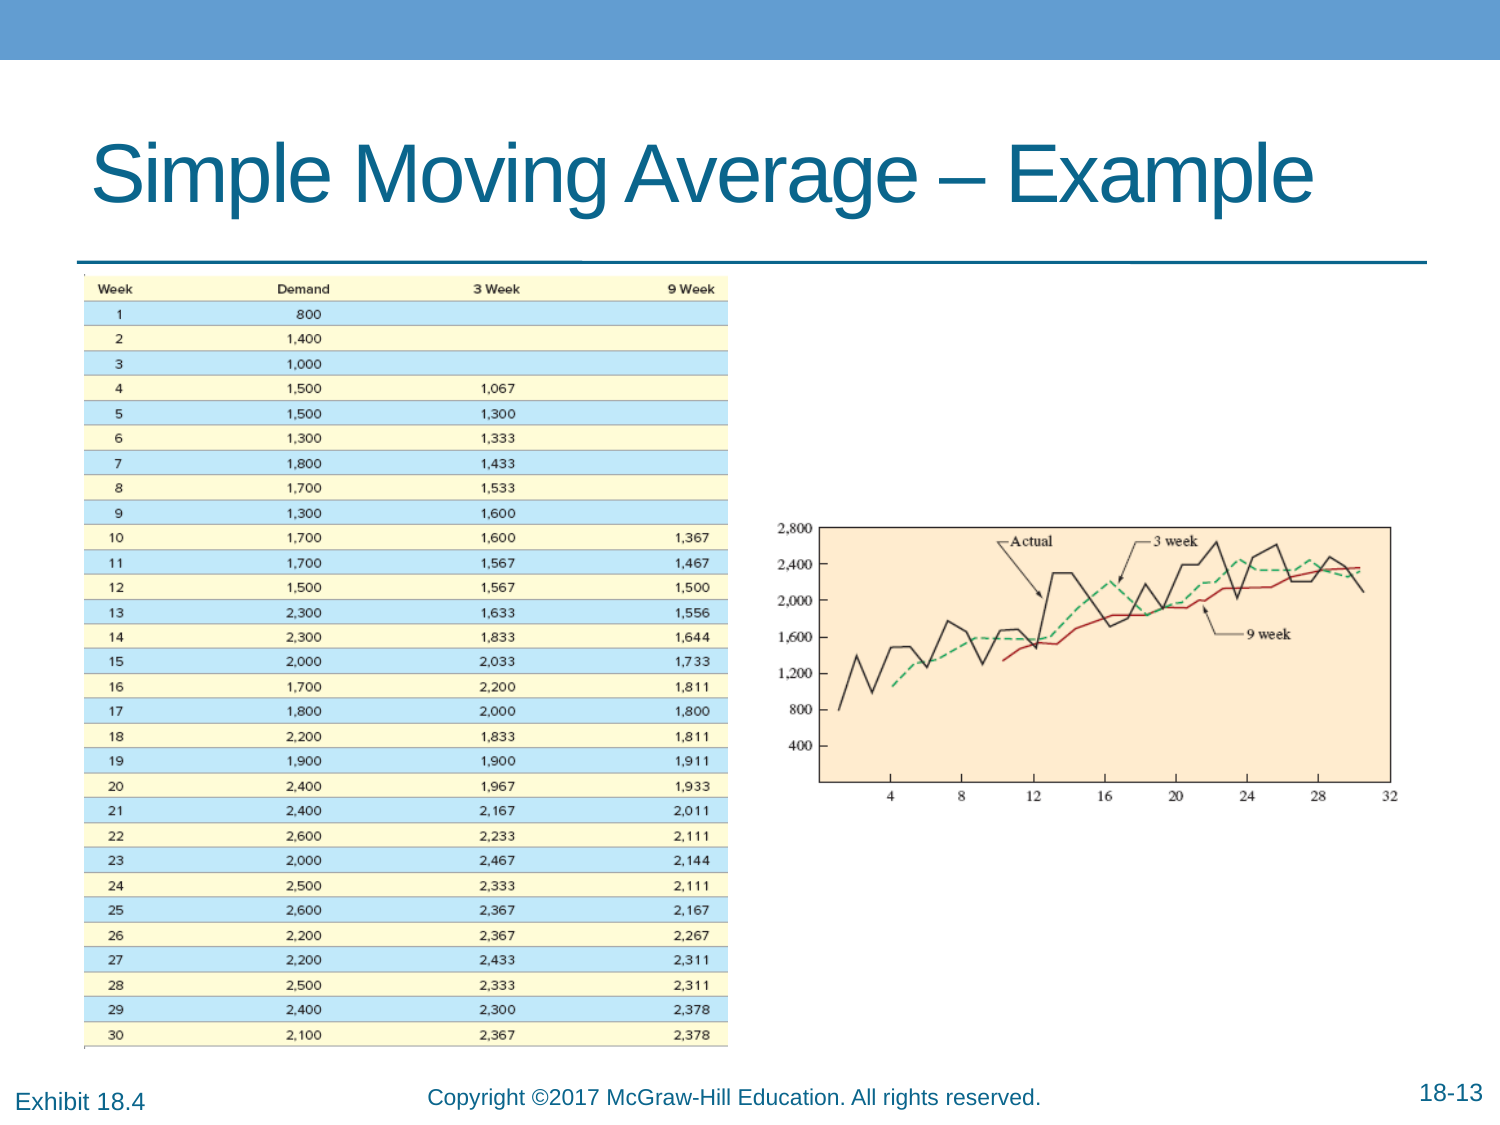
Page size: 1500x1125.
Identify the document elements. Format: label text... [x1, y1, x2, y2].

picture [531, 1089, 548, 1105]
title Simple Moving Average – Example [75, 87, 1425, 250]
text_box Exhibit 18.4 [0, 1078, 413, 1123]
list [84, 274, 729, 1049]
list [762, 504, 1426, 818]
slide_number 18-13 [1323, 1068, 1499, 1123]
